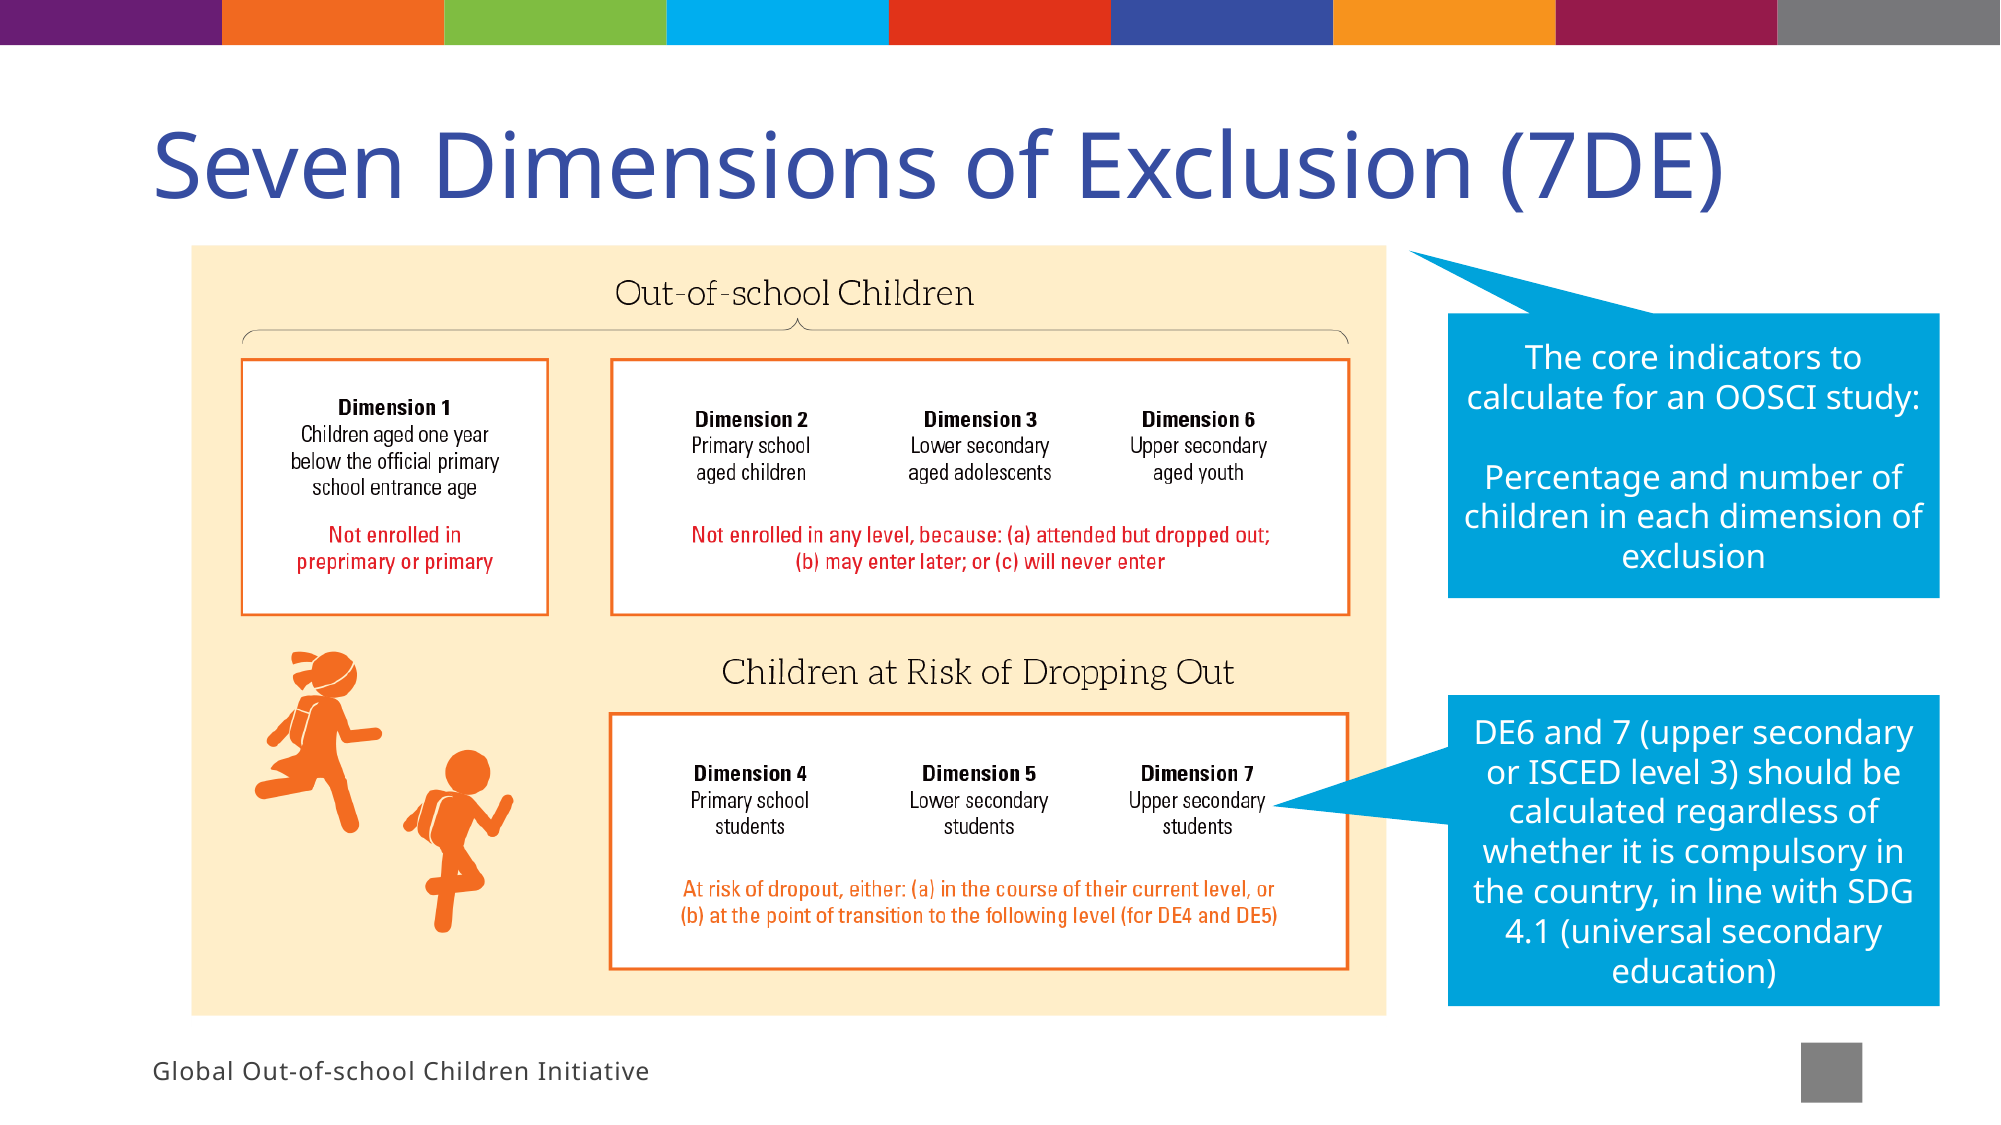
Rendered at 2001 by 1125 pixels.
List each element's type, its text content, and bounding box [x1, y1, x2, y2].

text_box The core indicators to calculate for an OOSCI study: Percentage and number of children in each dimension of exclusion [1447, 259, 1941, 600]
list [137, 224, 1447, 1074]
text_box DE6 and 7 (upper secondary or ISCED level 3) should be calculated regardless of whether it is compulsory in the country, in line with SDG 4.1 (universal secondary education) [1447, 693, 1941, 1008]
footer Global Out-of-school Children Initiative [137, 1074, 1338, 1103]
slide_number 14 [1801, 1042, 1863, 1103]
title Seven Dimensions of Exclusion (7DE) [137, 59, 1863, 278]
